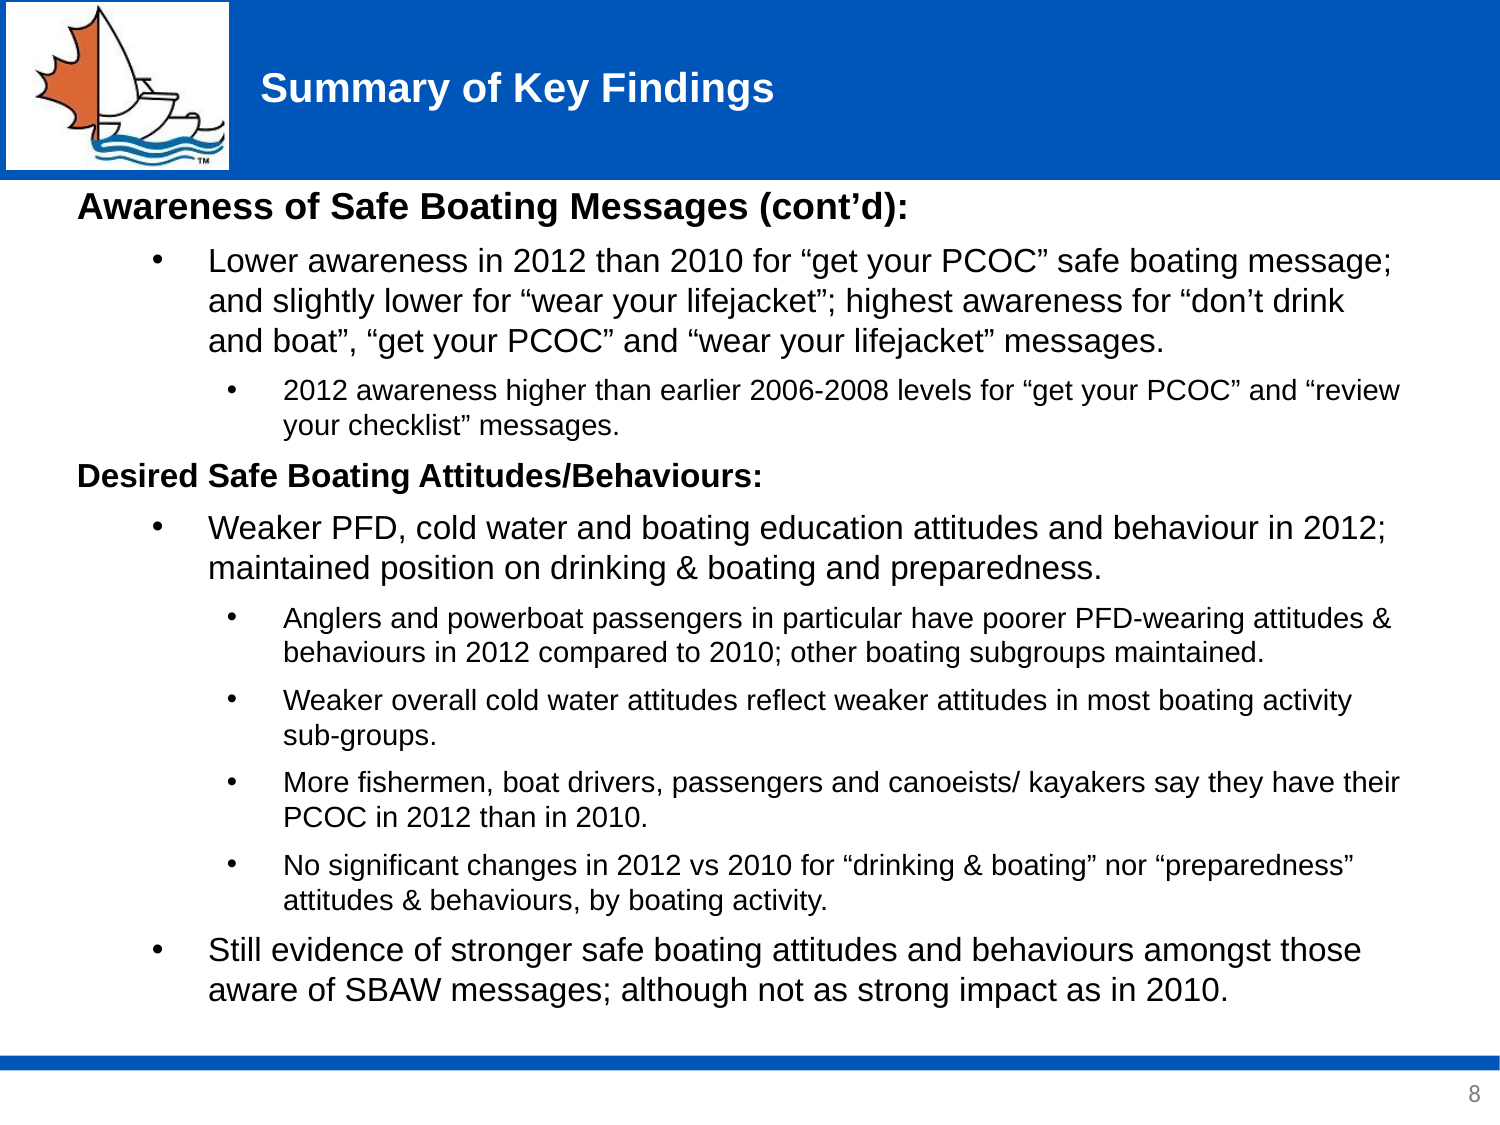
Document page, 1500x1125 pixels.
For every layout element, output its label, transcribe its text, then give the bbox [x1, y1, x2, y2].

picture [6, 2, 229, 170]
text_box Awareness of Safe Boating Messages (cont’d): Lower awareness in 2012 than 2010 for “get your PCOC” safe boating message; and slightly lower for “wear your lifejacket”; highest awareness for “don’t drink and boat”, “get your PCOC” and “wear your lifejacket” messages. 2012 awareness higher than earlier 2006-2008 levels for “get your PCOC” and “review your checklist” messages. Desired Safe Boating Attitudes/Behaviours: Weaker PFD, cold water and boating education attitudes and behaviour in 2012; maintained position on drinking & boating and preparedness. Anglers and powerboat passengers in particular have poorer PFD-wearing attitudes & behaviours in 2012 compared to 2010; other boating subgroups maintained. Weaker overall cold water attitudes reflect weaker attitudes in most boating activity sub-groups. More fishermen, boat drivers, passengers and canoeists/ kayakers say they have their PCOC in 2012 than in 2010. No significant changes in 2012 vs 2010 for “drinking & boating” nor “preparedness” attitudes & behaviours, by boating activity. Still evidence of stronger safe boating attitudes and behaviours amongst those aware of SBAW messages; although not as strong impact as in 2010. [62, 174, 1424, 1016]
slide_number 8 [1404, 1062, 1499, 1123]
title Summary of Key Findings [245, 0, 1459, 173]
